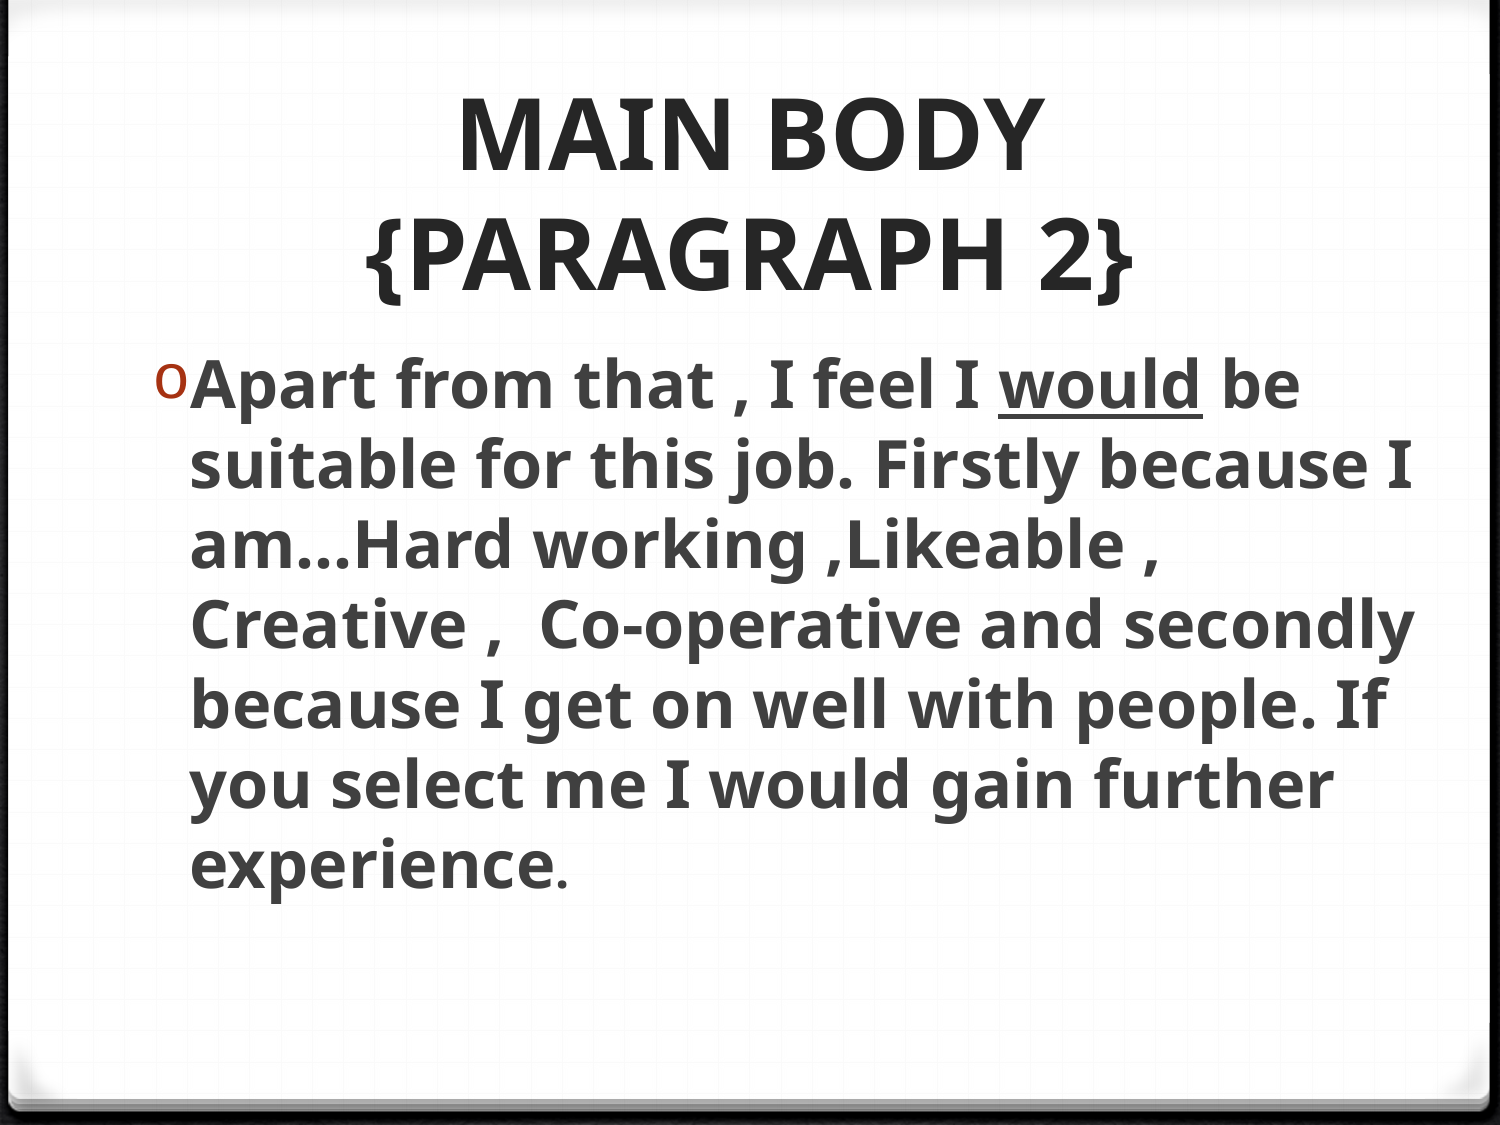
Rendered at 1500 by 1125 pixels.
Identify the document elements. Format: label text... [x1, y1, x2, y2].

list Apart from that , I feel I would be suitable for this job. Firstly because I am…Hard working ,Likeable , Creative , Co-operative and secondly because I get on well with people. If you select me I would gain further experience. [137, 334, 1471, 983]
picture [0, 0, 1500, 1125]
title MAIN BODY {PARAGRAPH 2} [90, 71, 1410, 309]
